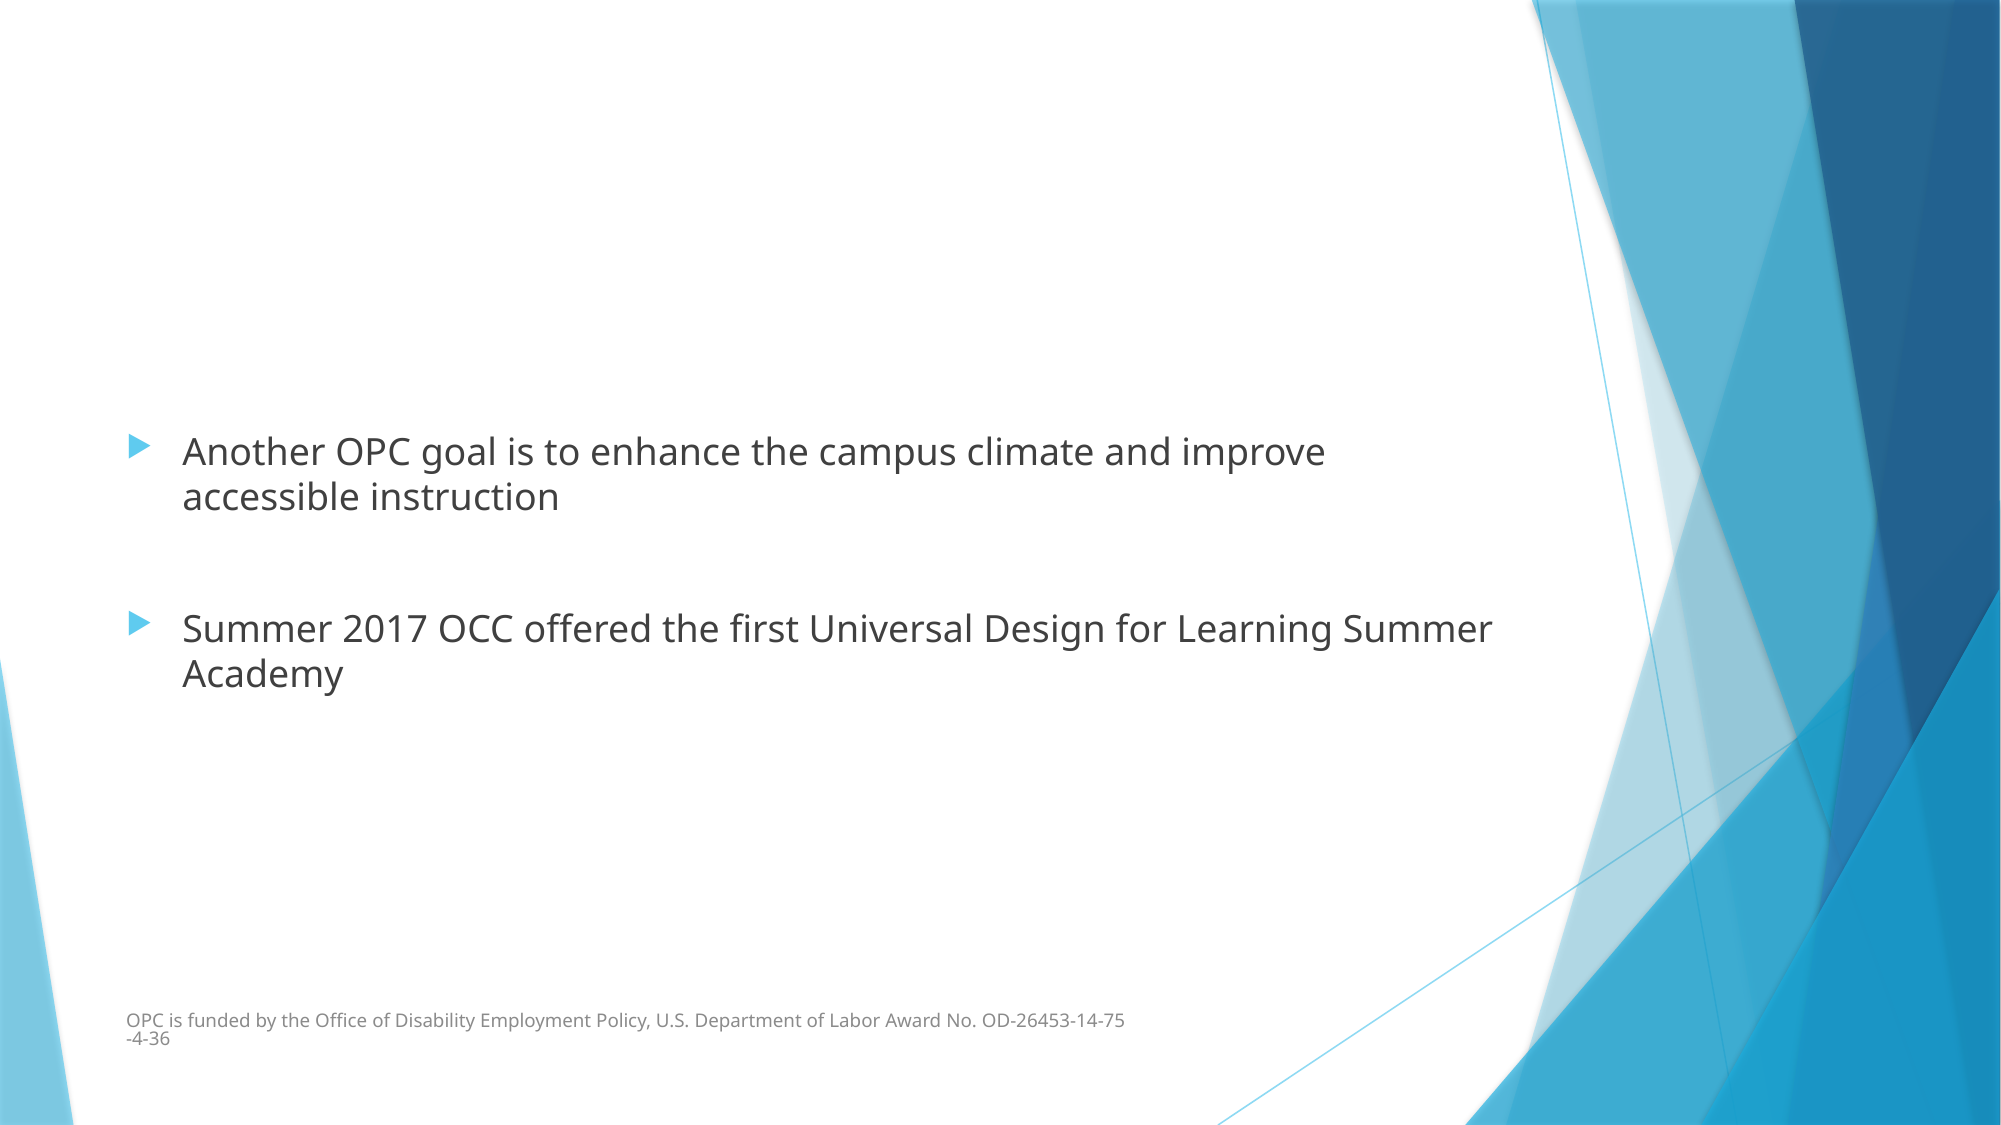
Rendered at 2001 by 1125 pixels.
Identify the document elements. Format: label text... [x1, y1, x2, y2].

footer OPC is funded by the Office of Disability Employment Policy, U.S. Department of Labor Award No. OD-26453-14-75-4-36 [111, 991, 1145, 1051]
list Another OPC goal is to enhance the campus climate and improve accessible instruction Summer 2017 OCC offered the first Universal Design for Learning Summer Academy [111, 354, 1522, 992]
